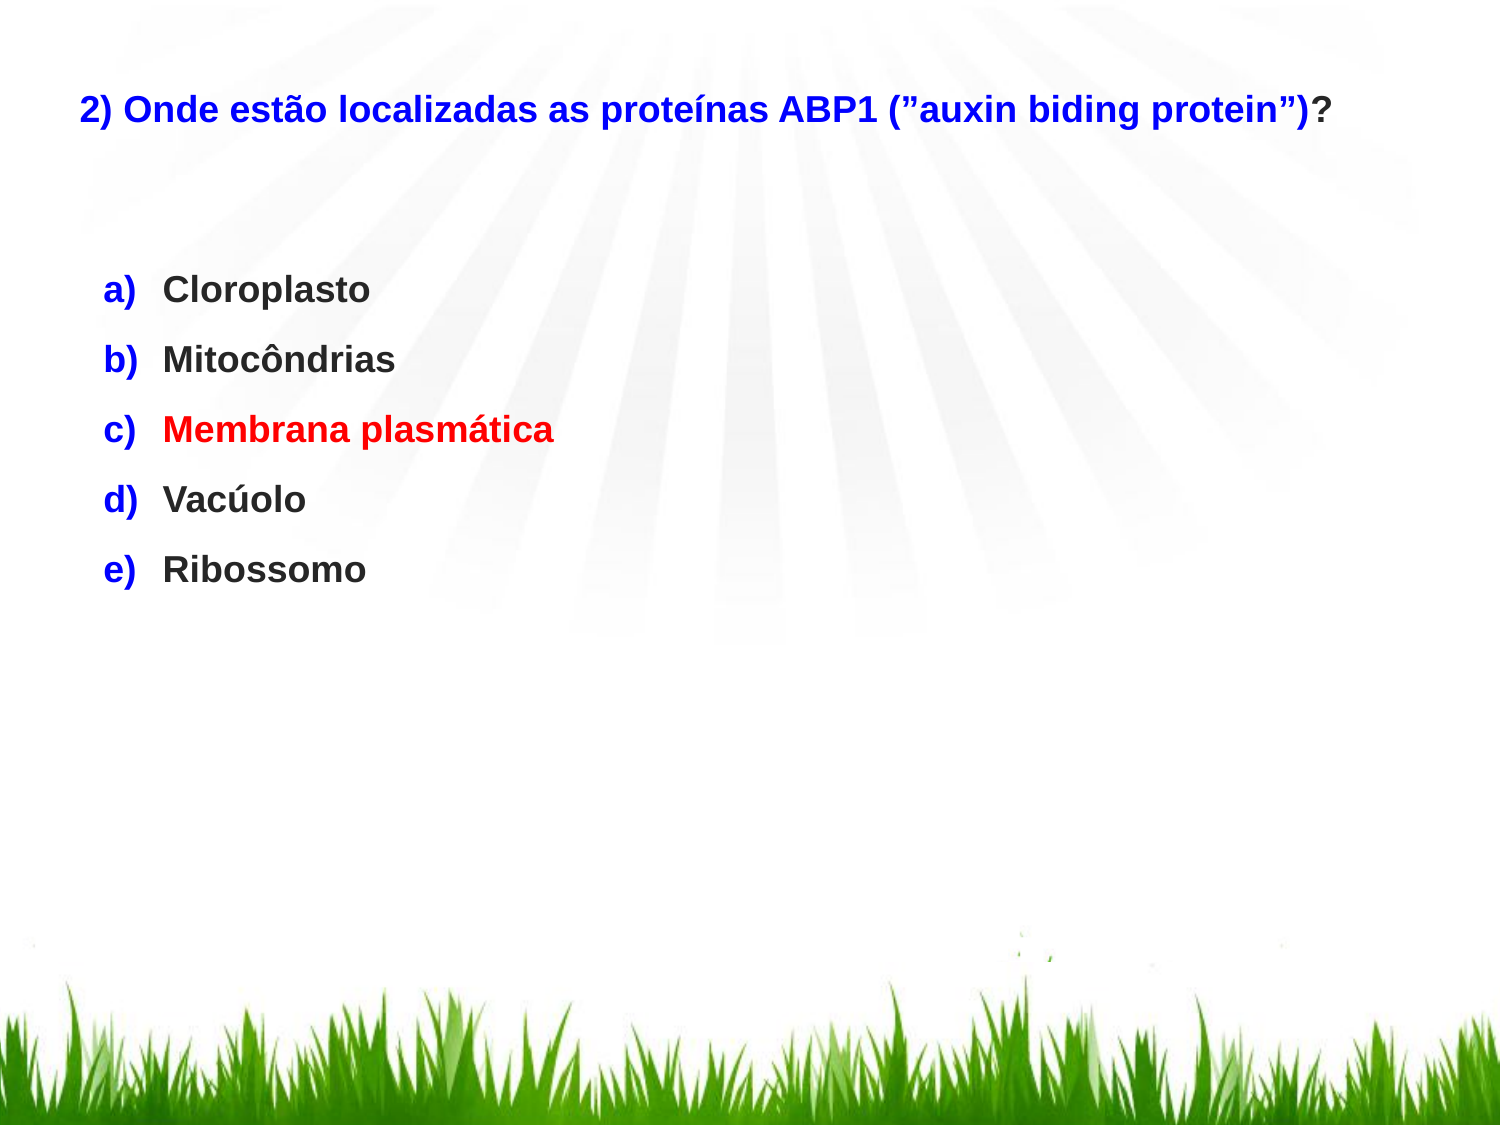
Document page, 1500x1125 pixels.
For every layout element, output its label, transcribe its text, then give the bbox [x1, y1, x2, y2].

text_box Cloroplasto Mitocôndrias Membrana plasmática Vacúolo Ribossomo [88, 257, 1412, 597]
picture [0, 0, 1500, 1125]
text_box 2) Onde estão localizadas as proteínas ABP1 (”auxin biding protein”)? [64, 78, 1459, 138]
